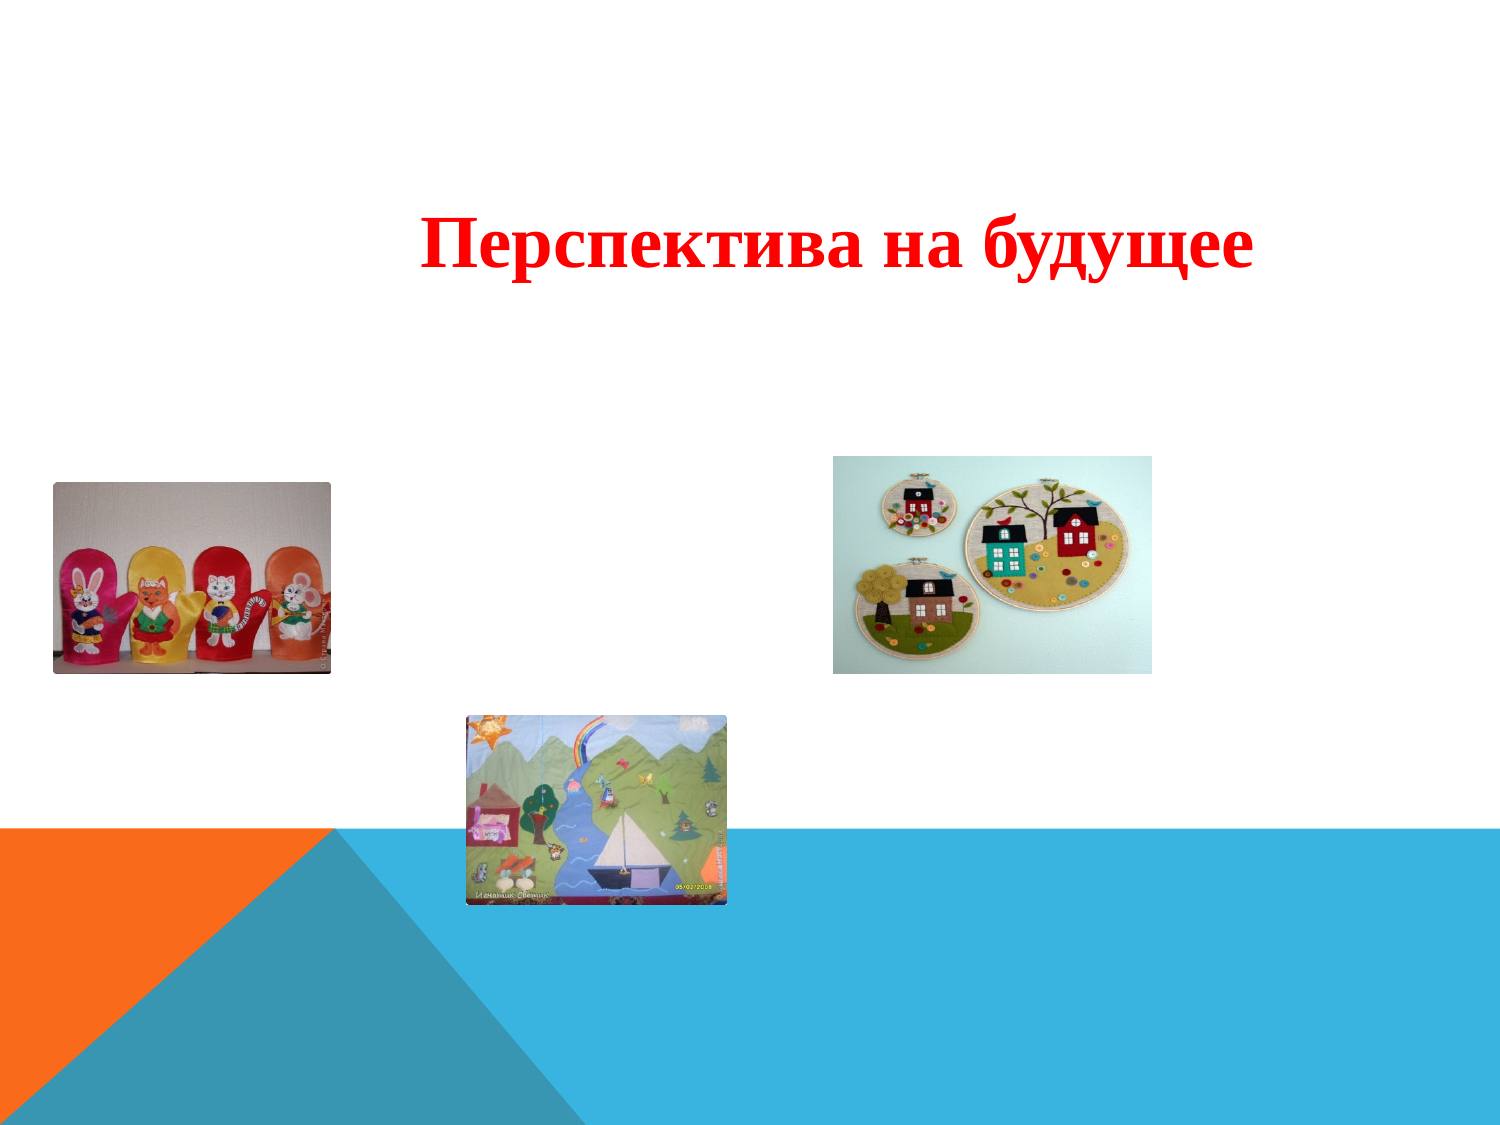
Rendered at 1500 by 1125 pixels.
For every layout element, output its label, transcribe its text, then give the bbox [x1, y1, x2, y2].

picture [466, 715, 727, 906]
picture [52, 482, 331, 675]
picture [832, 455, 1152, 675]
text_box Перспектива на будущее [382, 185, 1293, 290]
